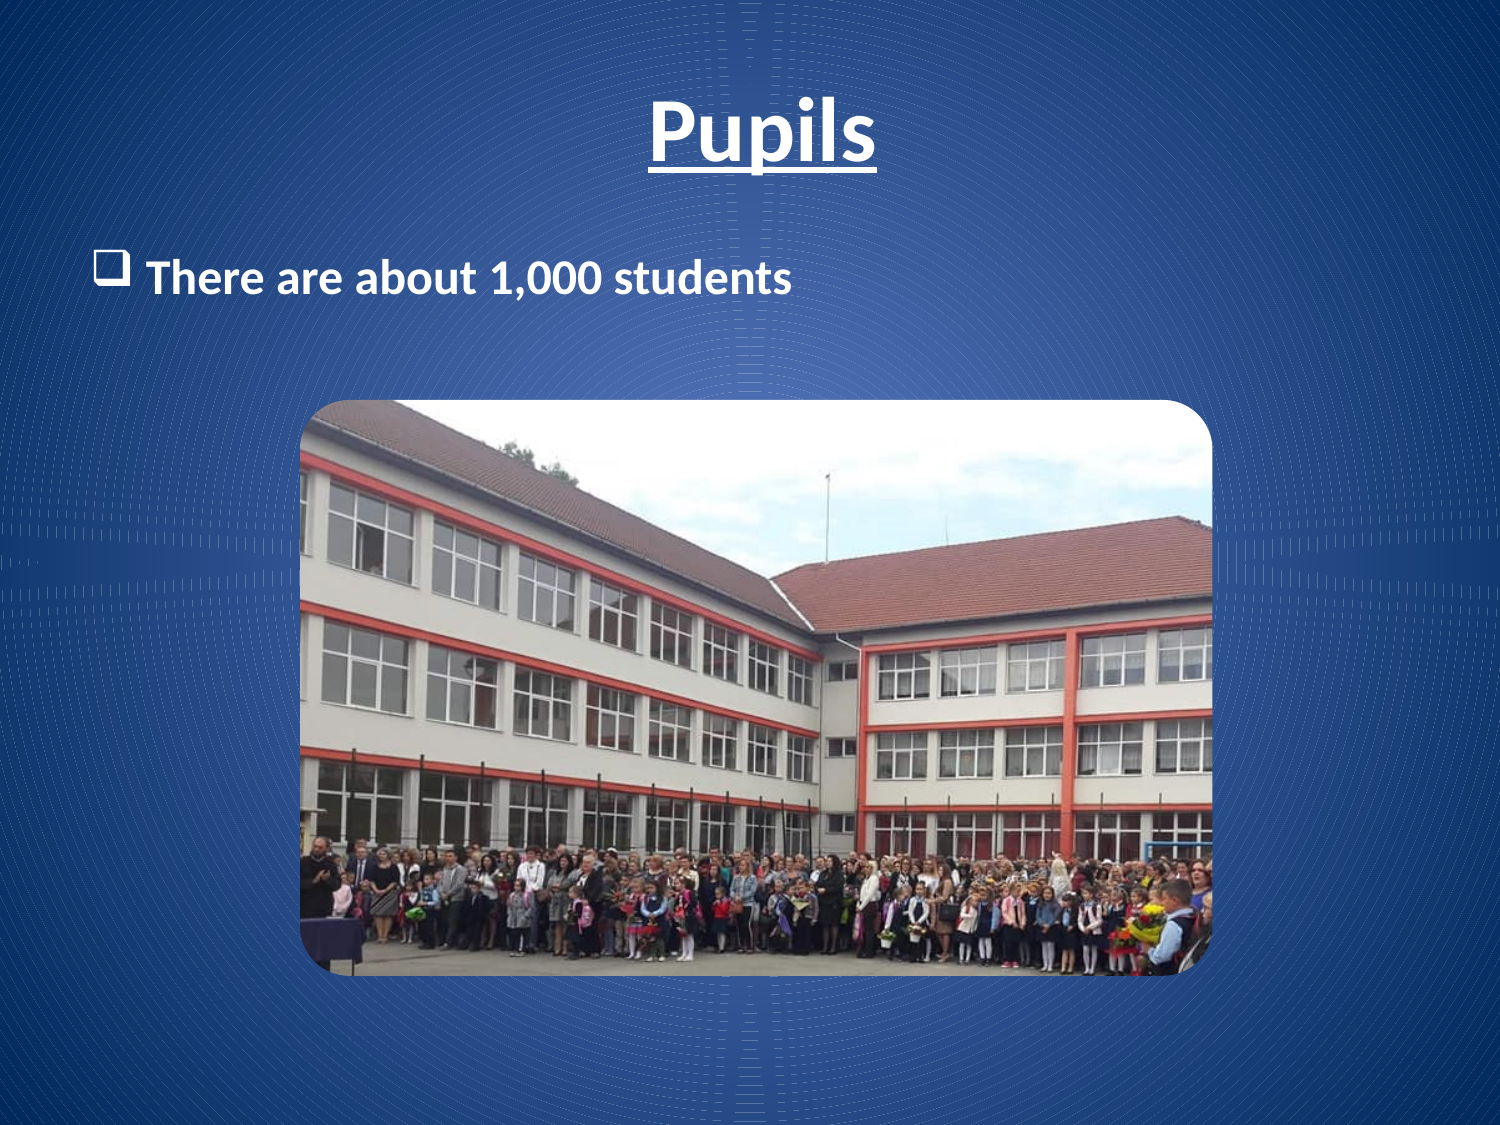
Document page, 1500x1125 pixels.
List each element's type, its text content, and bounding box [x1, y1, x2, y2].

text_box Pupils [262, 62, 1263, 188]
picture [299, 399, 1213, 977]
text_box There are about 1,000 students [74, 237, 1338, 313]
